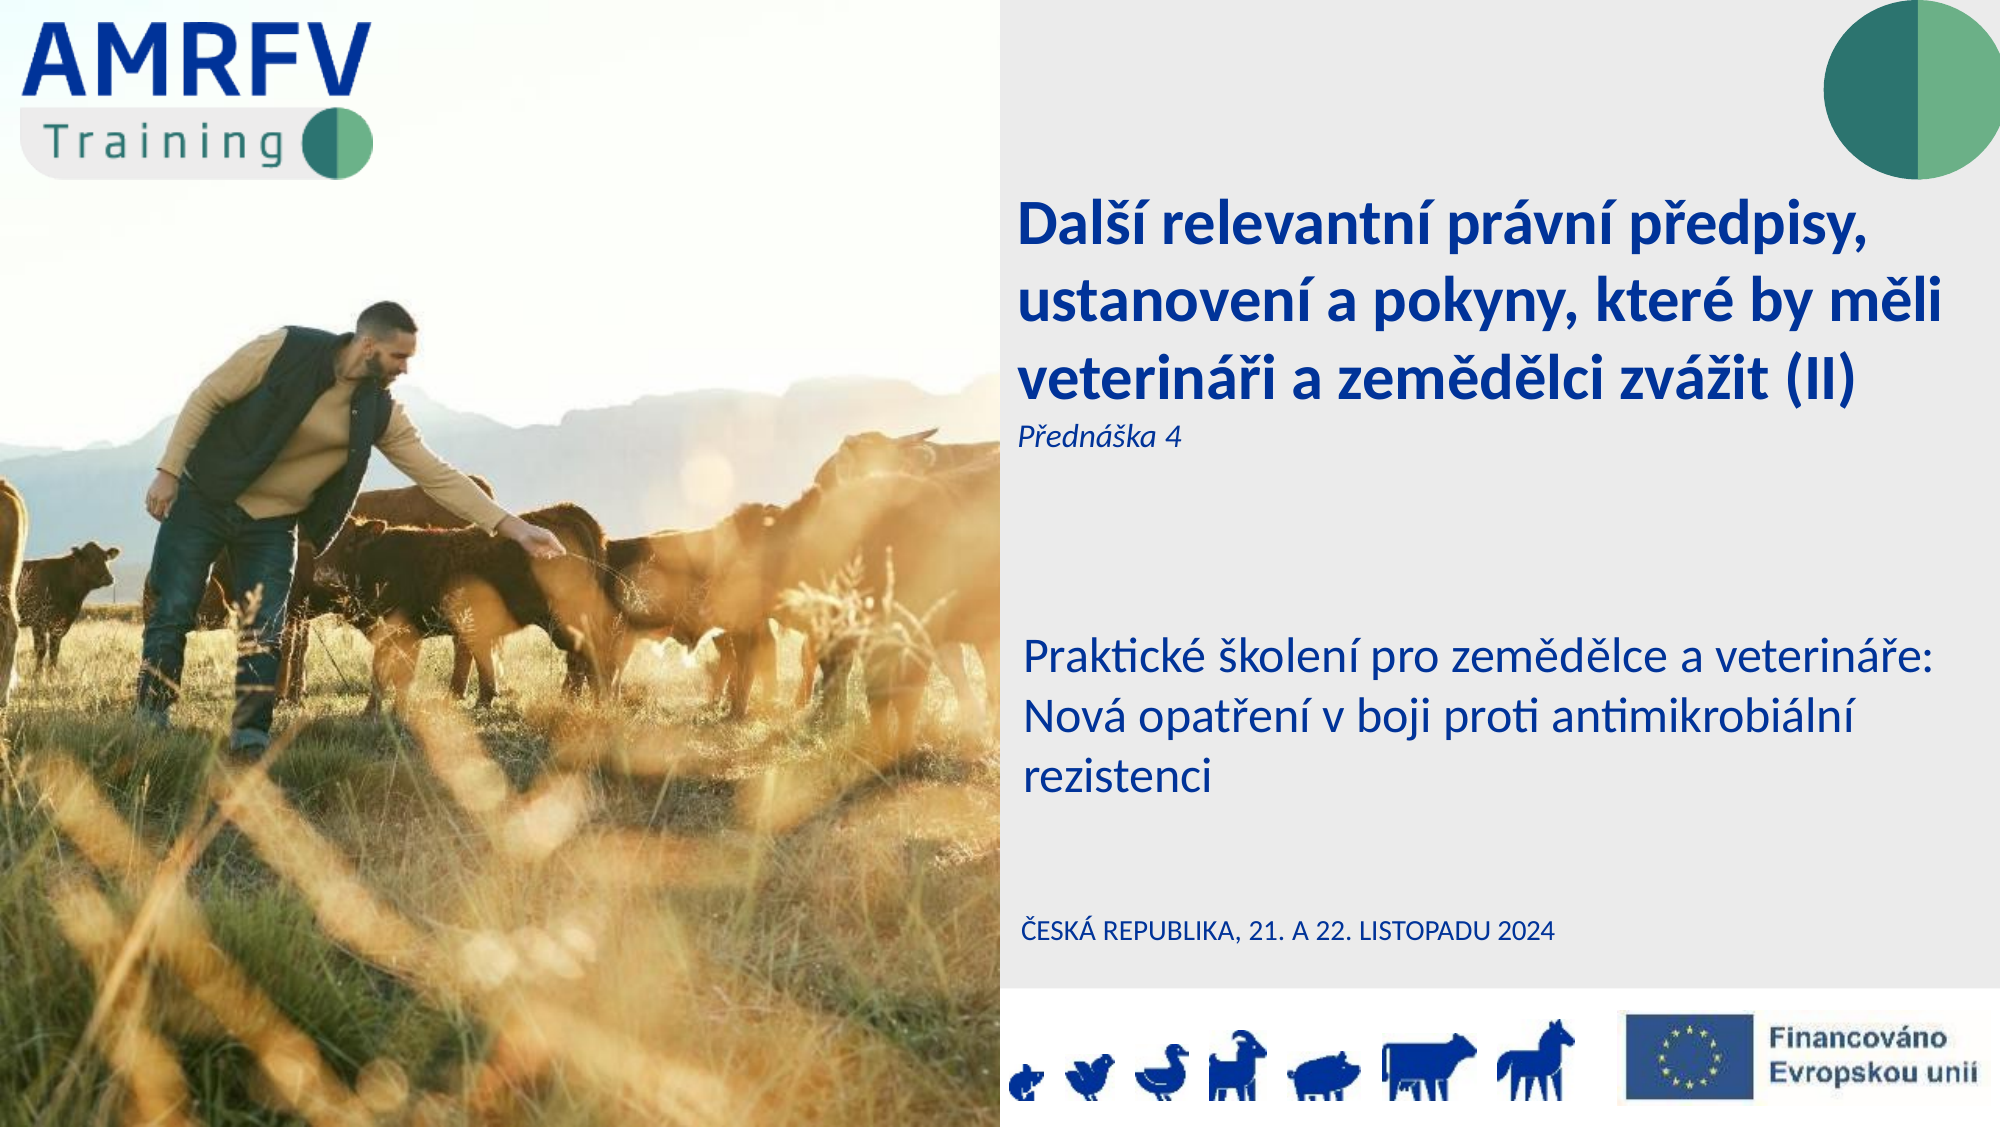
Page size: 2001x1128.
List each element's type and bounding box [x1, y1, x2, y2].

text_box [0, 0, 2000, 1127]
